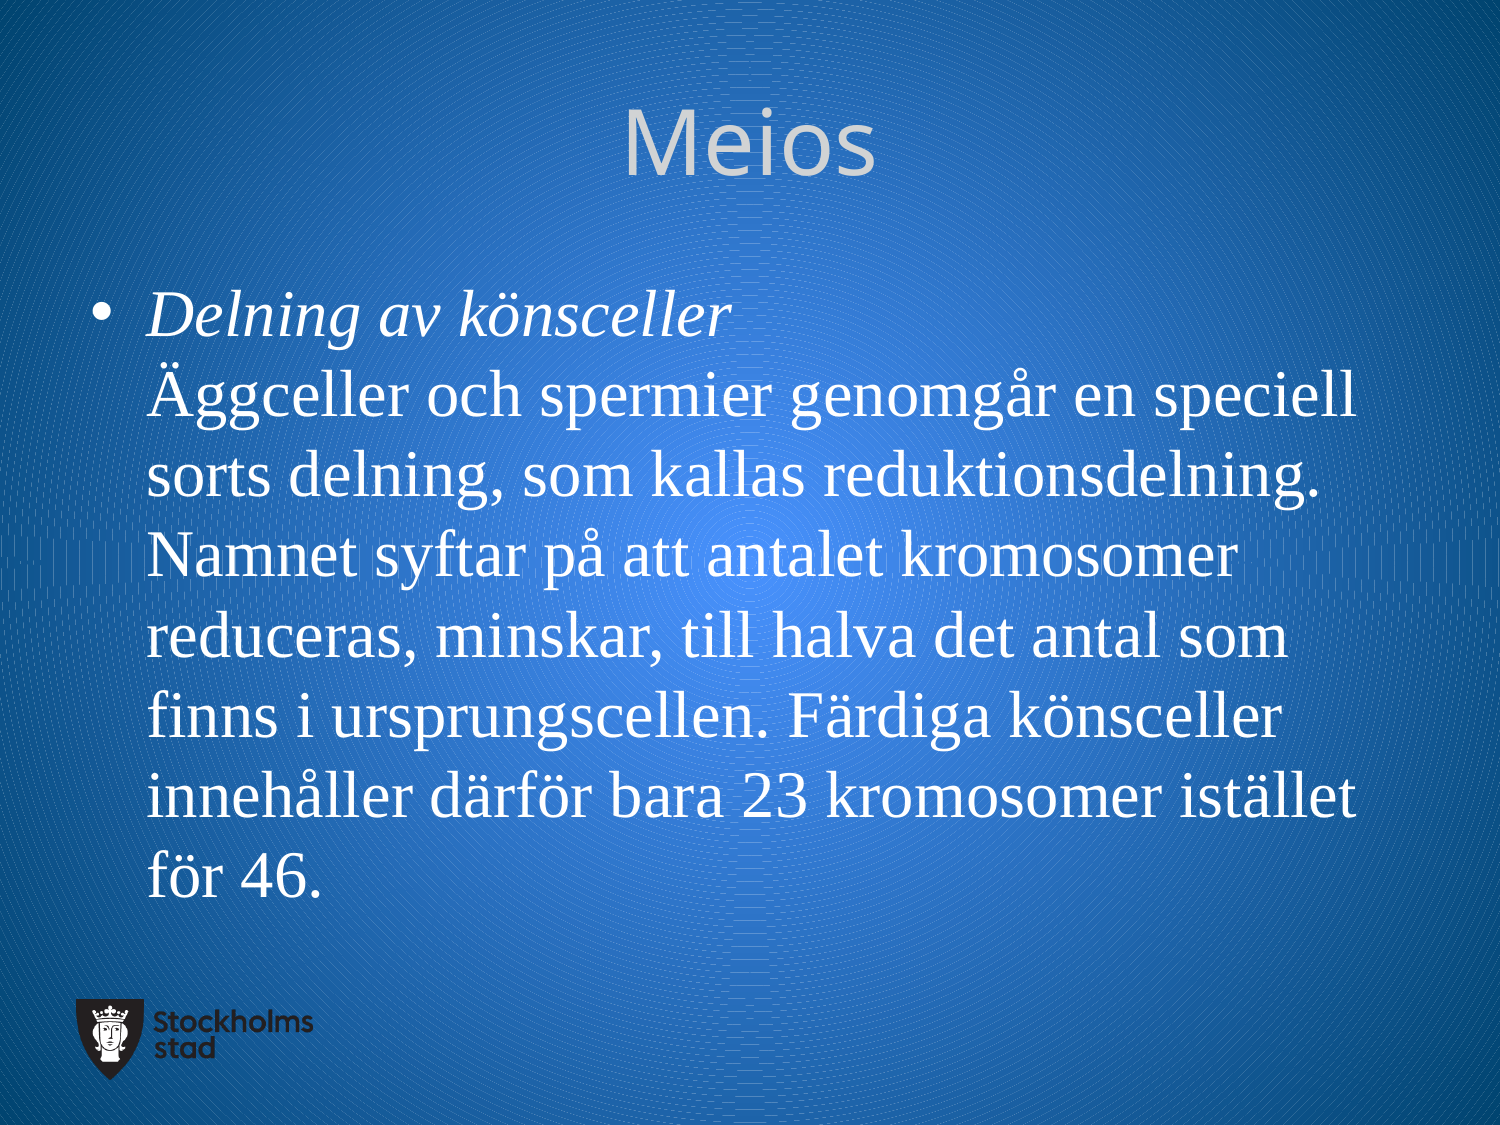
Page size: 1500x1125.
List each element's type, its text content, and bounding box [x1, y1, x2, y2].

picture [76, 1005, 313, 1080]
title Meios [75, 45, 1425, 233]
list Delning av könsceller Äggceller och spermier genomgår en speciell sorts delning, som kallas reduktionsdelning. Namnet syftar på att antalet kromosomer reduceras, minskar, till halva det antal som finns i ursprungscellen. Färdiga könsceller innehåller därför bara 23 kromosomer istället för 46. [75, 262, 1425, 1005]
